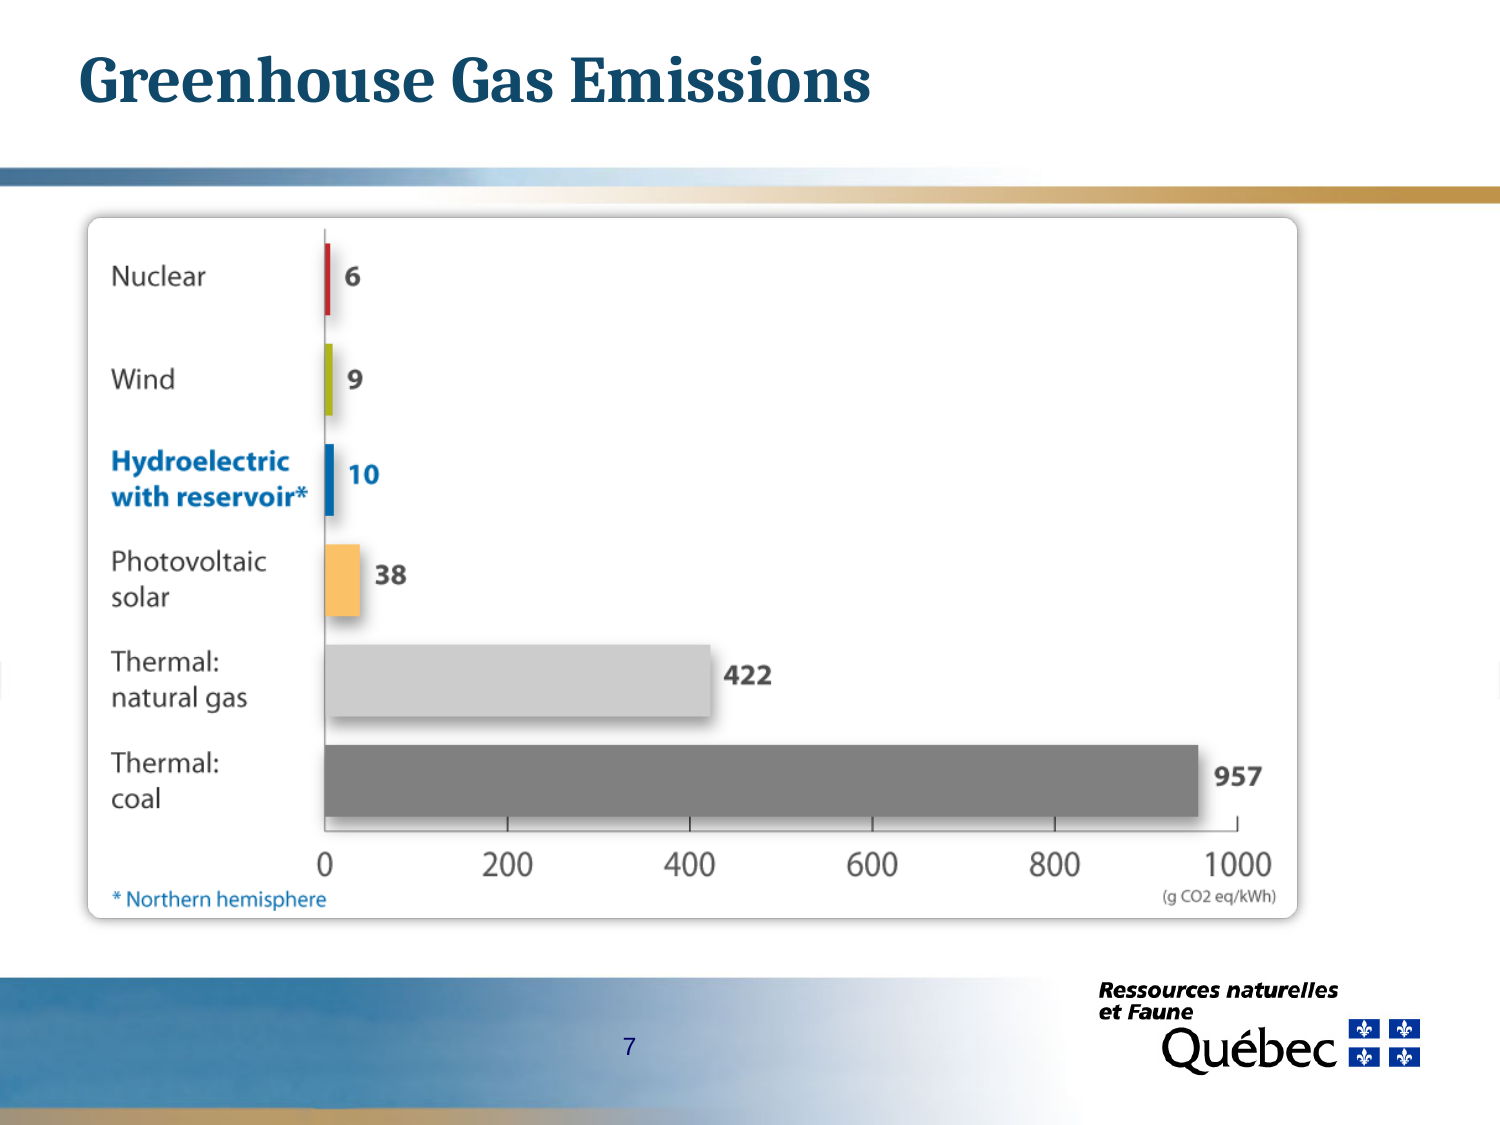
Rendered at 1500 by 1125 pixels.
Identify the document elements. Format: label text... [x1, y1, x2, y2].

picture [0, 0, 1500, 1125]
title Greenhouse Gas Emissions [64, 0, 1448, 165]
